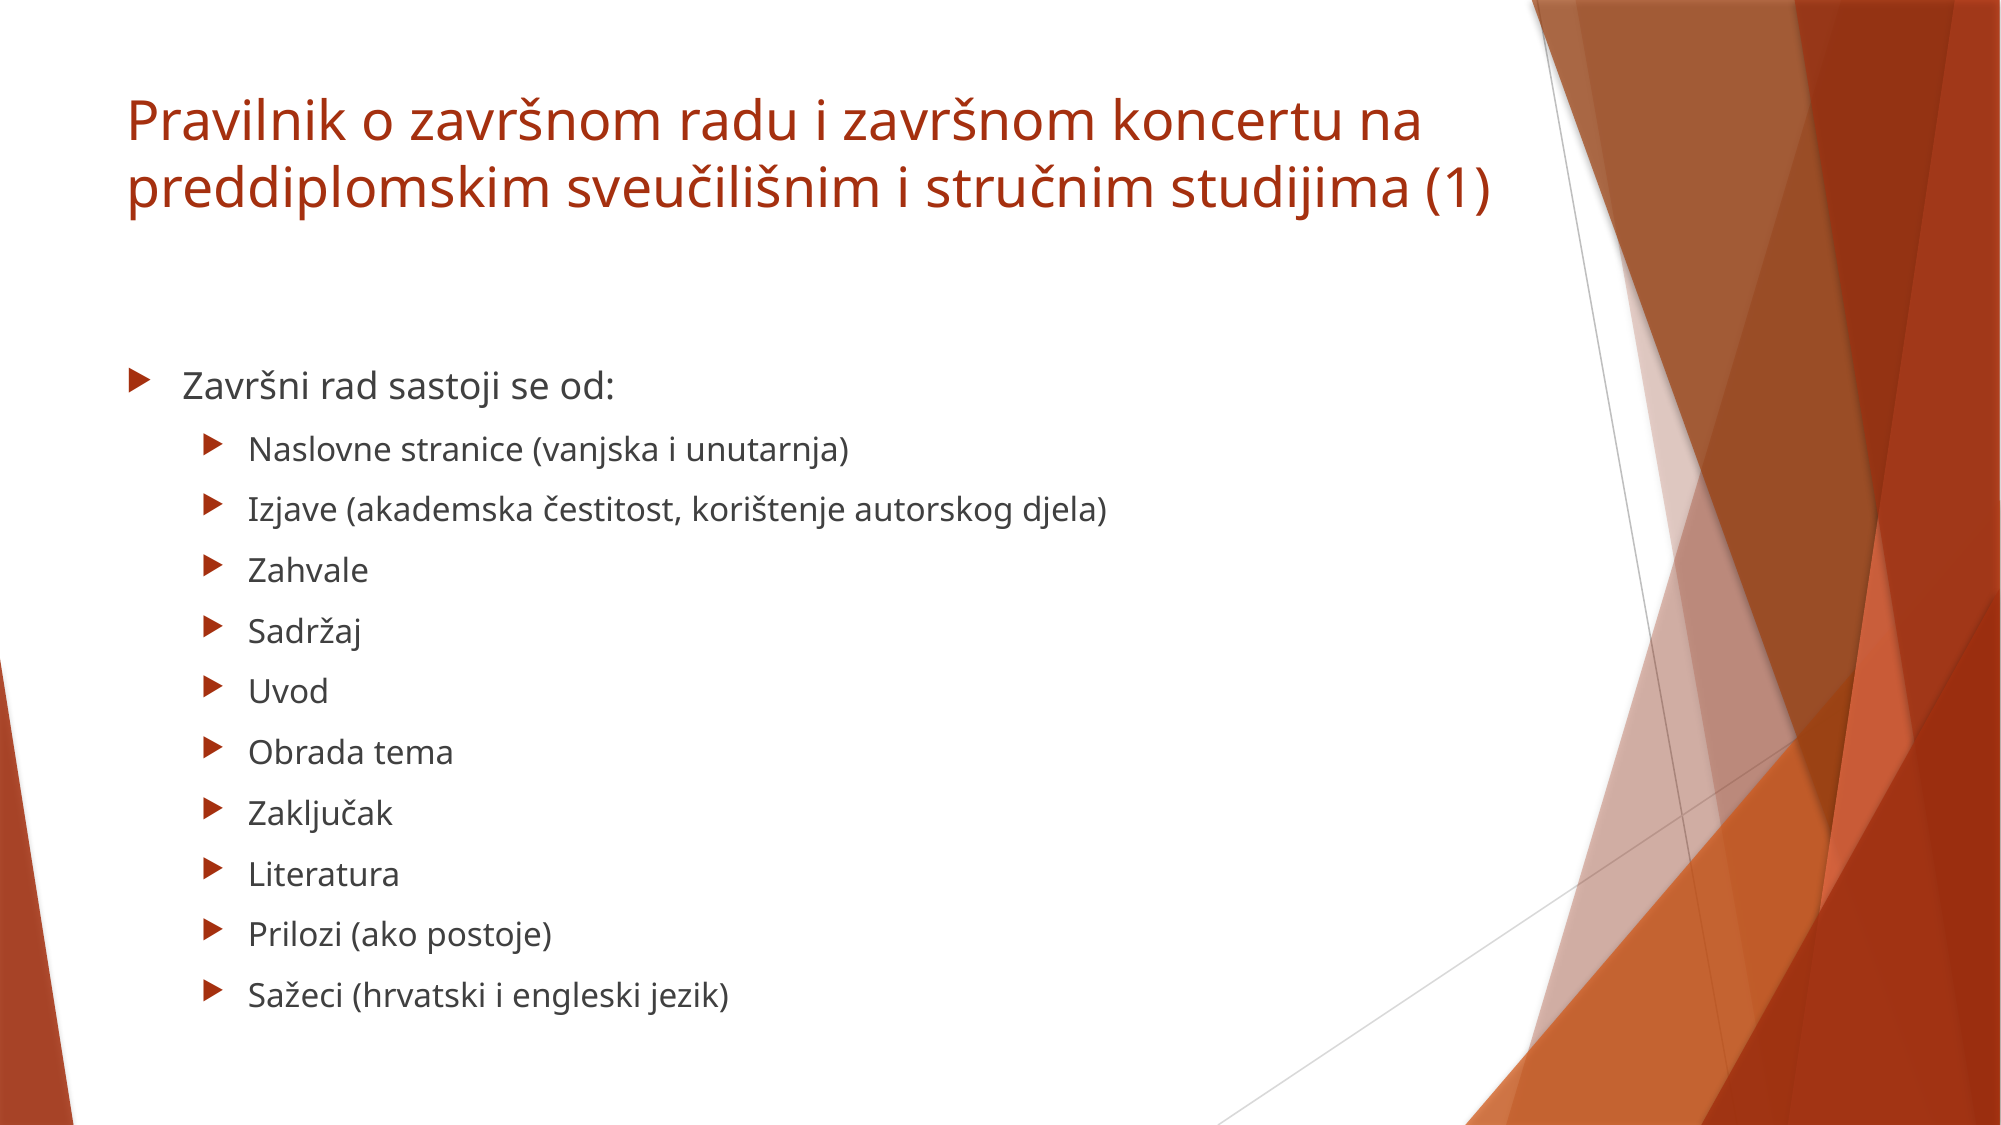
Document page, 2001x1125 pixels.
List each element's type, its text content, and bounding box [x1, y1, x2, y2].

list Završni rad sastoji se od: Naslovne stranice (vanjska i unutarnja) Izjave (akademska čestitost, korištenje autorskog djela) Zahvale Sadržaj Uvod Obrada tema Zaključak Literatura Prilozi (ako postoje) Sažeci (hrvatski i engleski jezik) [111, 354, 1522, 1081]
title Pravilnik o završnom radu i završnom koncertu na preddiplomskim sveučilišnim i stručnim studijima (1) [111, 77, 1522, 295]
